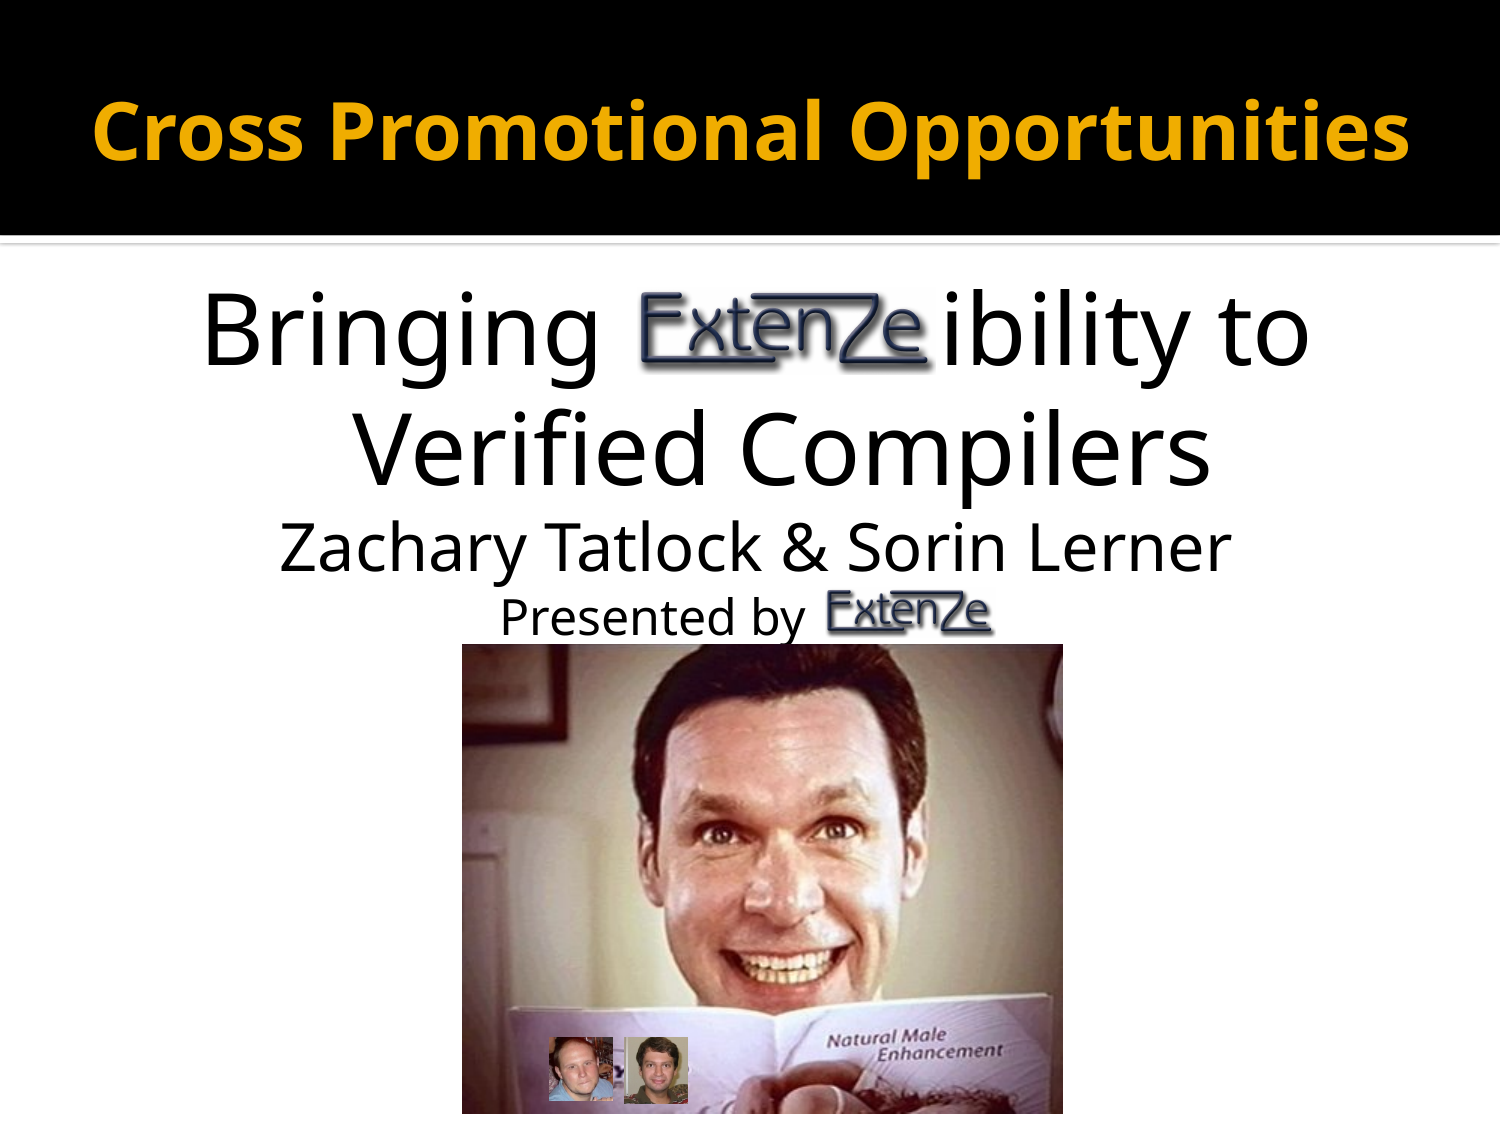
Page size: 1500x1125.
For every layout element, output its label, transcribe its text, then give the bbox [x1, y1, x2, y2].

title Cross Promotional Opportunities [75, 25, 1425, 231]
picture [824, 587, 996, 638]
list Bringing Extensibility to Verified Compilers Zachary Tatlock & Sorin Lerner Presented by [75, 249, 1425, 993]
picture [637, 287, 936, 375]
picture [462, 644, 1063, 1114]
